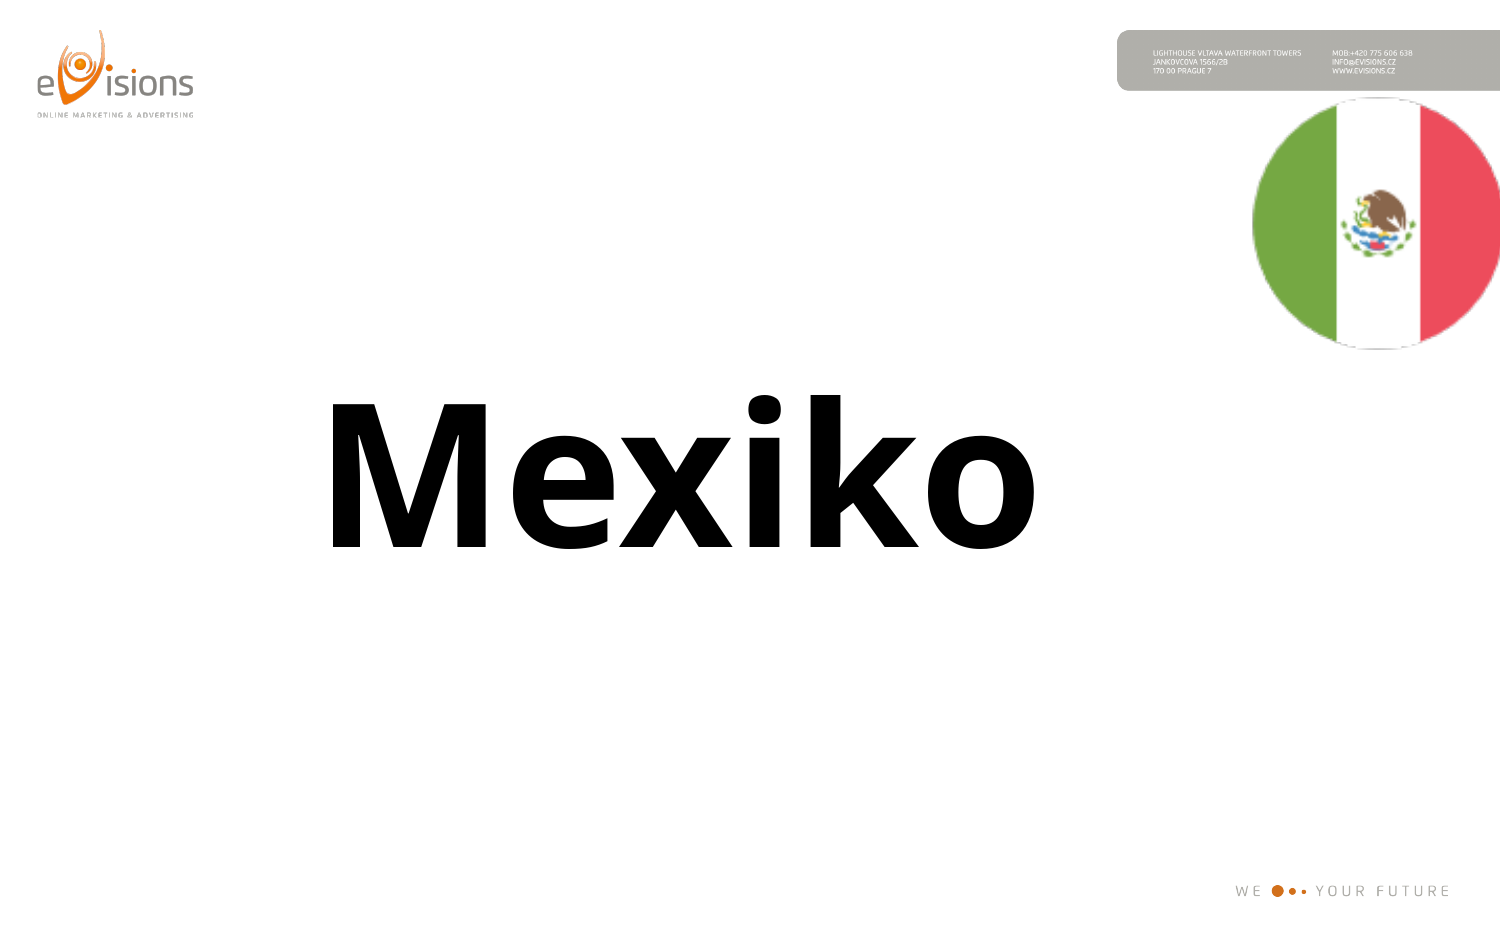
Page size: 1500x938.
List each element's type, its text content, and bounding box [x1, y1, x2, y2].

text_box Mexiko [301, 339, 1247, 595]
picture [1117, 30, 1500, 358]
picture [37, 30, 193, 118]
picture [1224, 868, 1463, 912]
